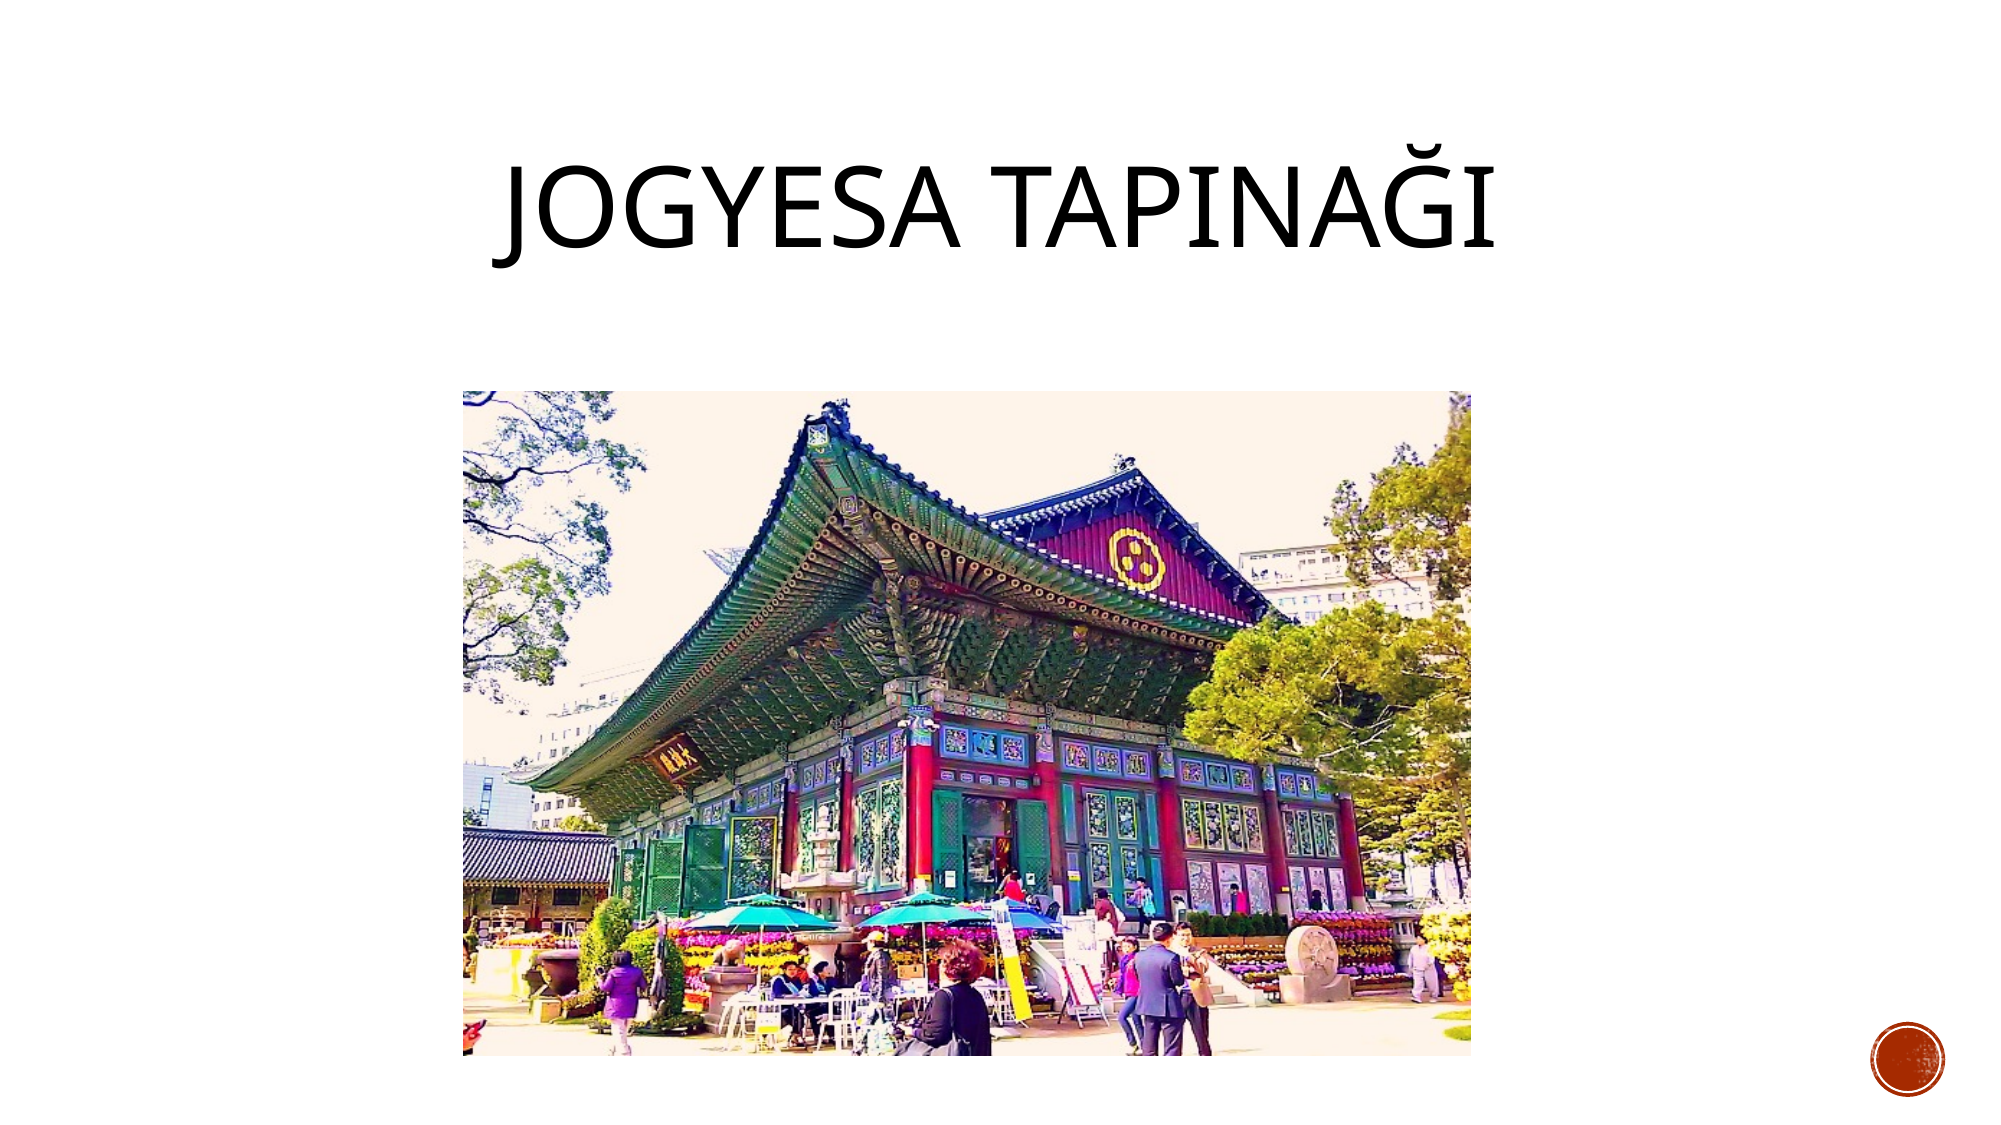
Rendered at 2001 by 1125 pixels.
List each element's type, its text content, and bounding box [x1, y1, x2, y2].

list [466, 393, 1471, 1056]
title Jogyesa tapınağı [175, 79, 1826, 344]
